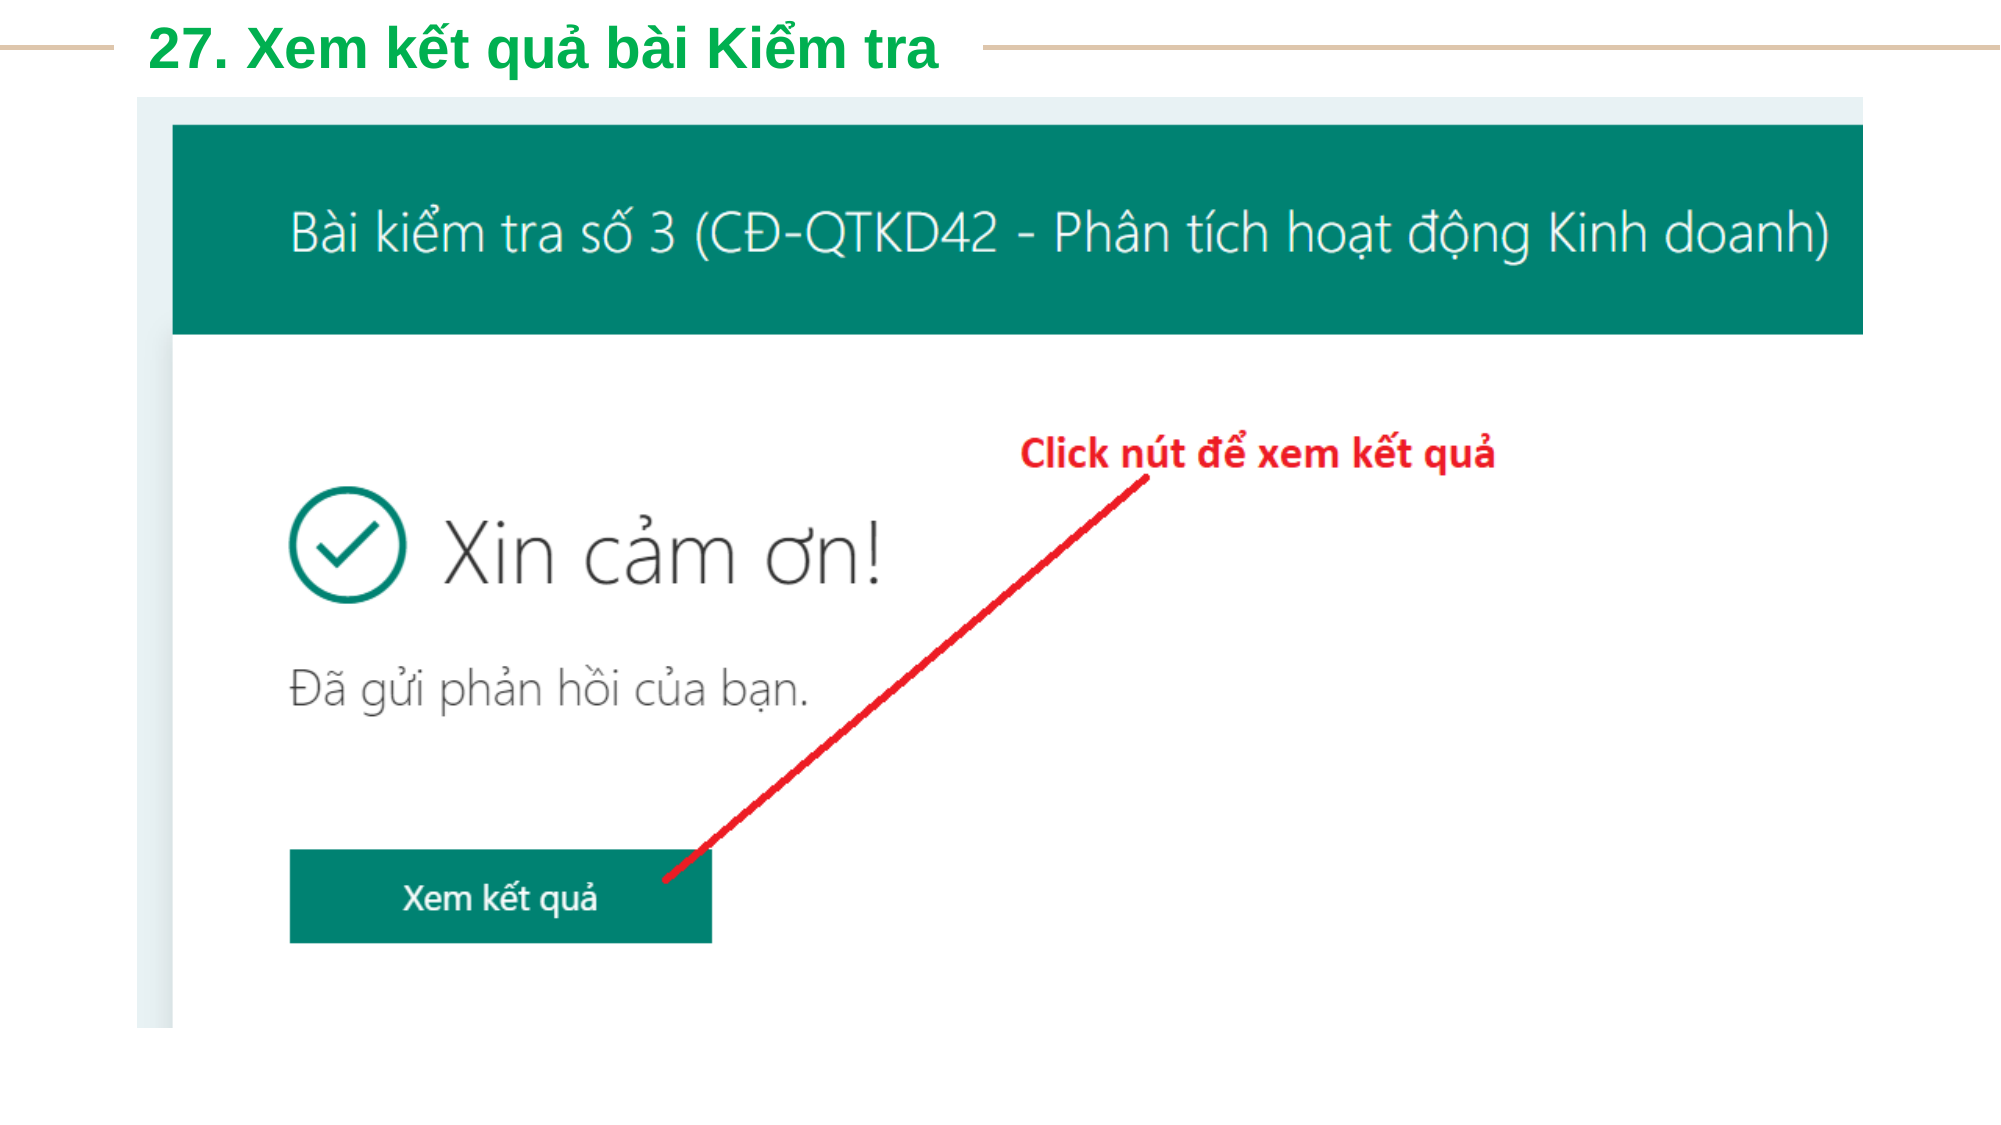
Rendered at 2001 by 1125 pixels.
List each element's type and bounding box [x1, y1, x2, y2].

text_box [0, 3, 2000, 89]
picture [137, 97, 1863, 1028]
